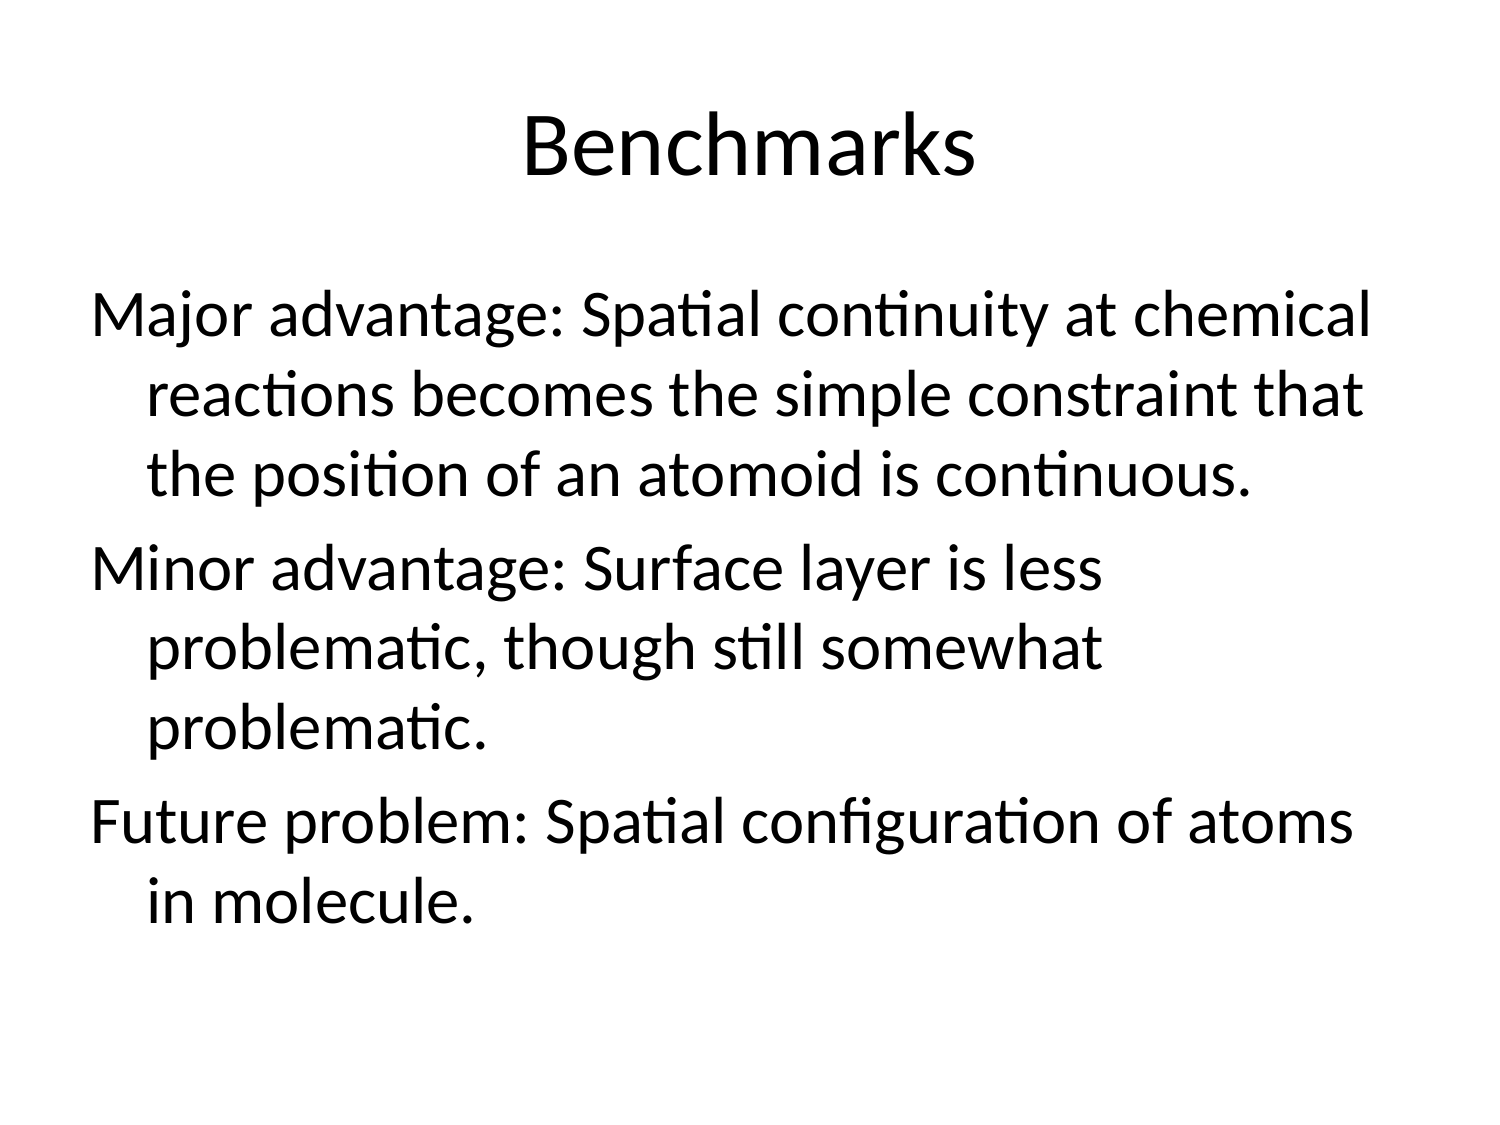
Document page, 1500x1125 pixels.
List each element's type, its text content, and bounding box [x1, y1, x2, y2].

list Major advantage: Spatial continuity at chemical reactions becomes the simple constraint that the position of an atomoid is continuous. Minor advantage: Surface layer is less problematic, though still somewhat problematic. Future problem: Spatial configuration of atoms in molecule. [74, 262, 1426, 1006]
title Benchmarks [74, 44, 1426, 233]
